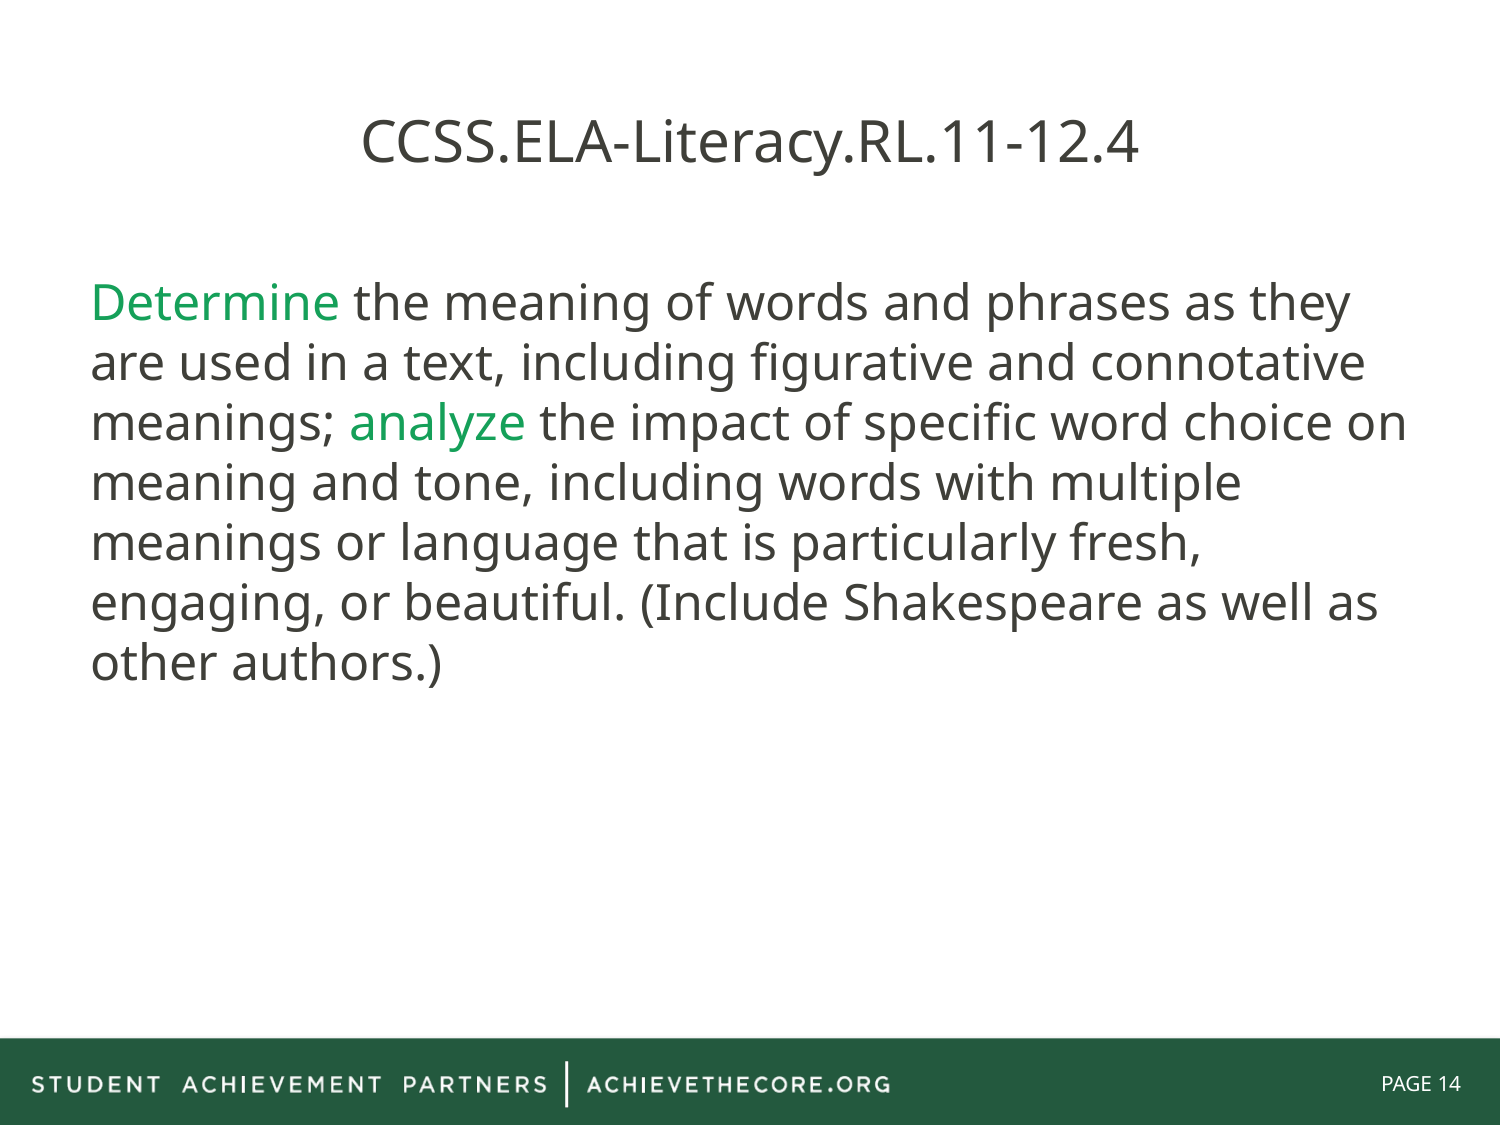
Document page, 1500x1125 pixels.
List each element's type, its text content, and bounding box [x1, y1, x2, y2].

title CCSS.ELA-Literacy.RL.11-12.4 [75, 45, 1425, 233]
list Determine the meaning of words and phrases as they are used in a text, including figurative and connotative meanings; analyze the impact of specific word choice on meaning and tone, including words with multiple meanings or language that is particularly fresh, engaging, or beautiful. (Include Shakespeare as well as other authors.) [75, 262, 1425, 1005]
